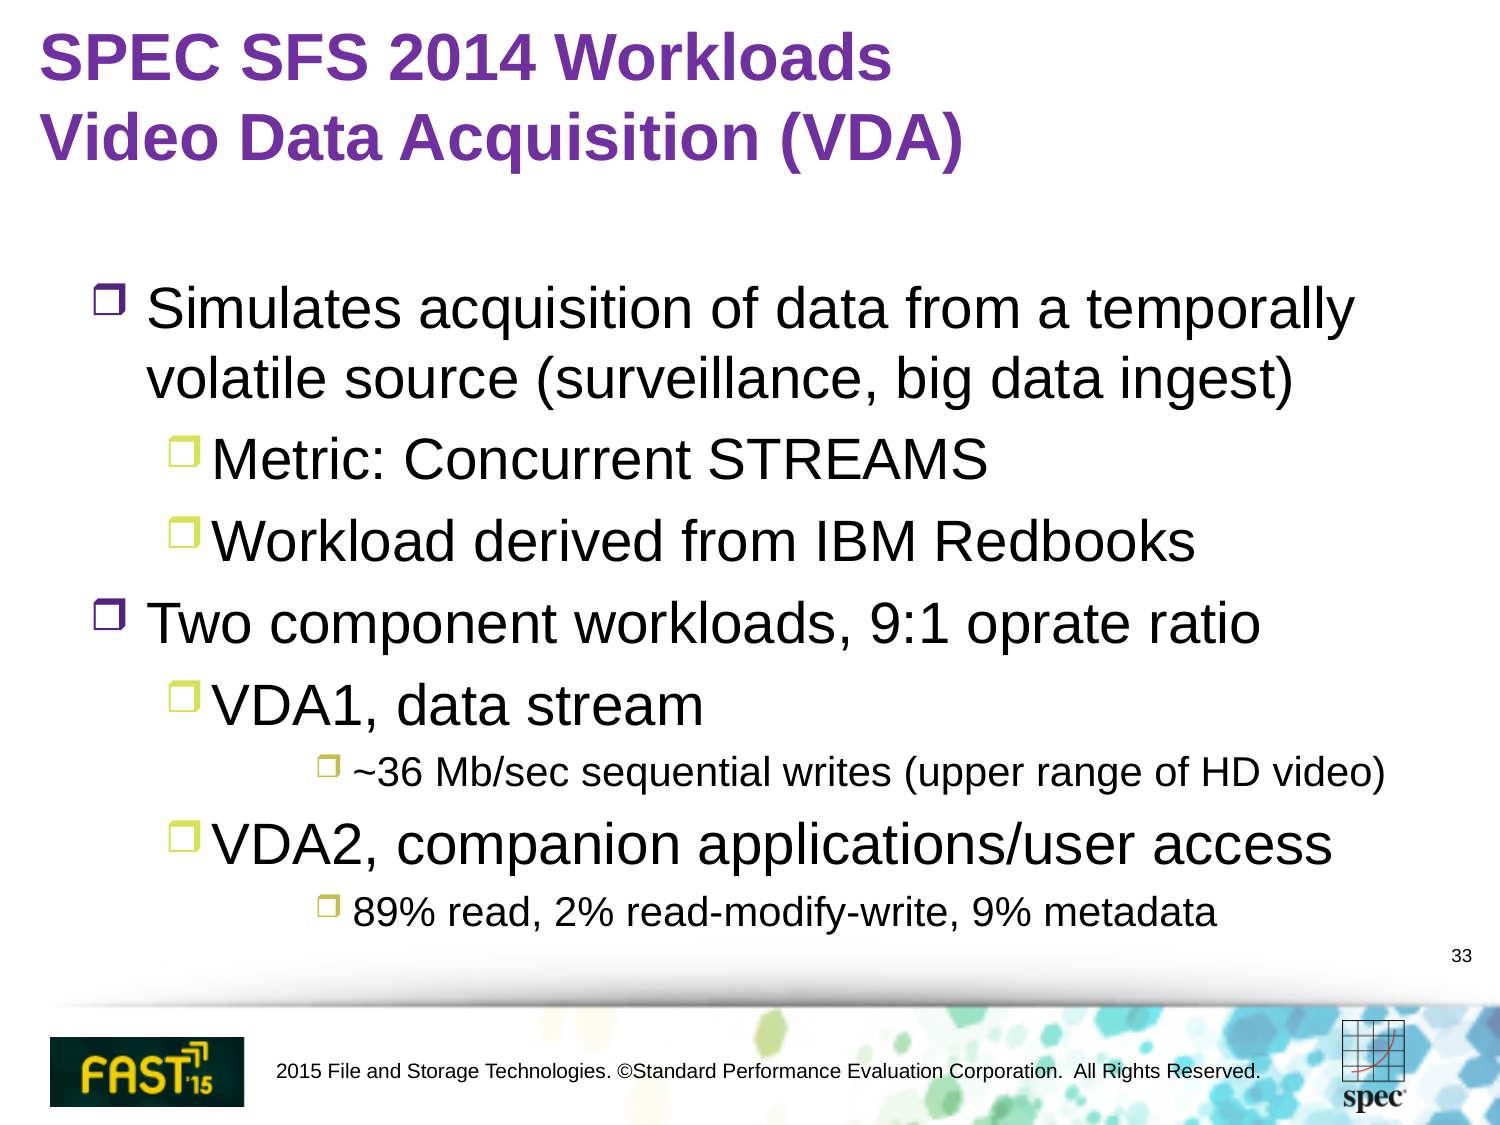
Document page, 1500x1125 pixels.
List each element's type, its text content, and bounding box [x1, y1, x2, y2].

list Simulates acquisition of data from a temporally volatile source (surveillance, big data ingest) Metric: Concurrent STREAMS Workload derived from IBM Redbooks Two component workloads, 9:1 oprate ratio VDA1, data stream ~36 Mb/sec sequential writes (upper range of HD video) VDA2, companion applications/user access 89% read, 2% read-modify-write, 9% metadata [74, 262, 1426, 888]
picture [0, 774, 1500, 1125]
title SPEC SFS 2014 Workloads Video Data Acquisition (VDA) [24, 0, 1376, 188]
slide_number 33 [1137, 924, 1488, 985]
